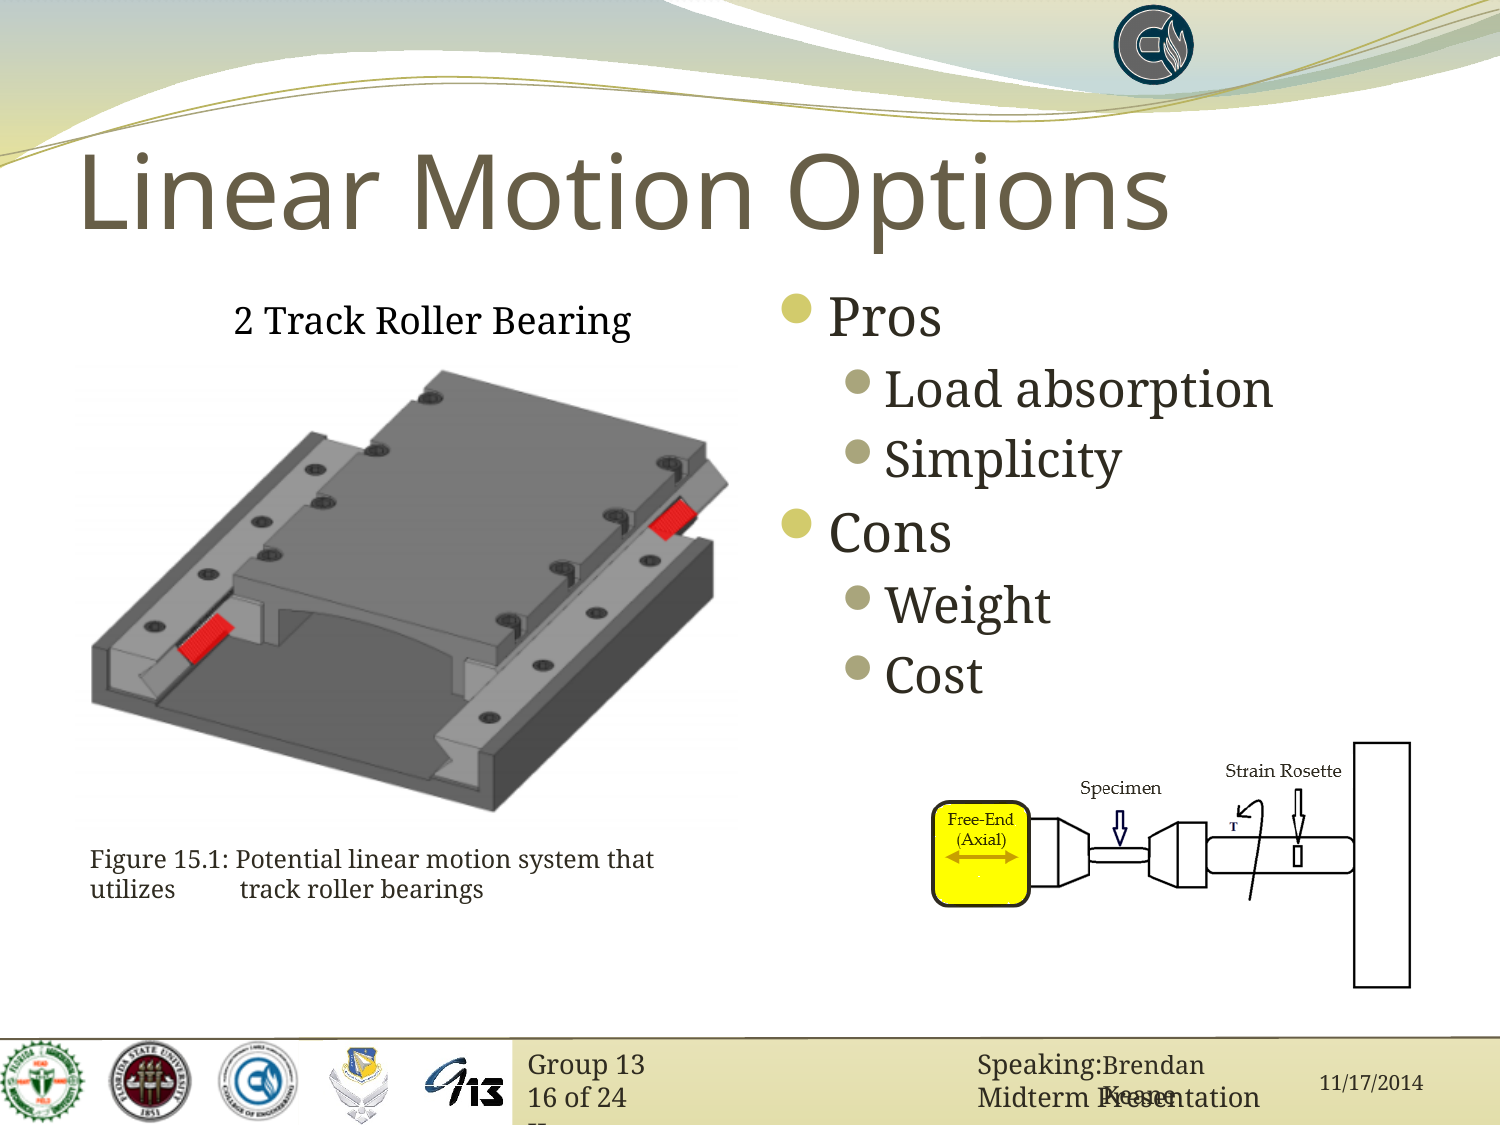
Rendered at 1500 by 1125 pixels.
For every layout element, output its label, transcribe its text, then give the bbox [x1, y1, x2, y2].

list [74, 312, 738, 837]
picture [1164, 22, 1187, 62]
list Pros Load absorption Simplicity Cons Weight Cost [762, 275, 1425, 1003]
picture [1140, 38, 1159, 52]
picture [0, 1040, 298, 1125]
title Linear Motion Options [75, 62, 1425, 250]
picture [912, 707, 1439, 1008]
picture [1081, 0, 1225, 62]
picture [323, 1040, 513, 1125]
text_box 2 Track Roller Bearing [218, 286, 647, 312]
picture [1118, 9, 1172, 62]
text_box Figure 15.1: Potential linear motion system that utilizes track roller bearings [74, 837, 738, 911]
text_box Brendan Keane [1087, 1042, 1288, 1117]
